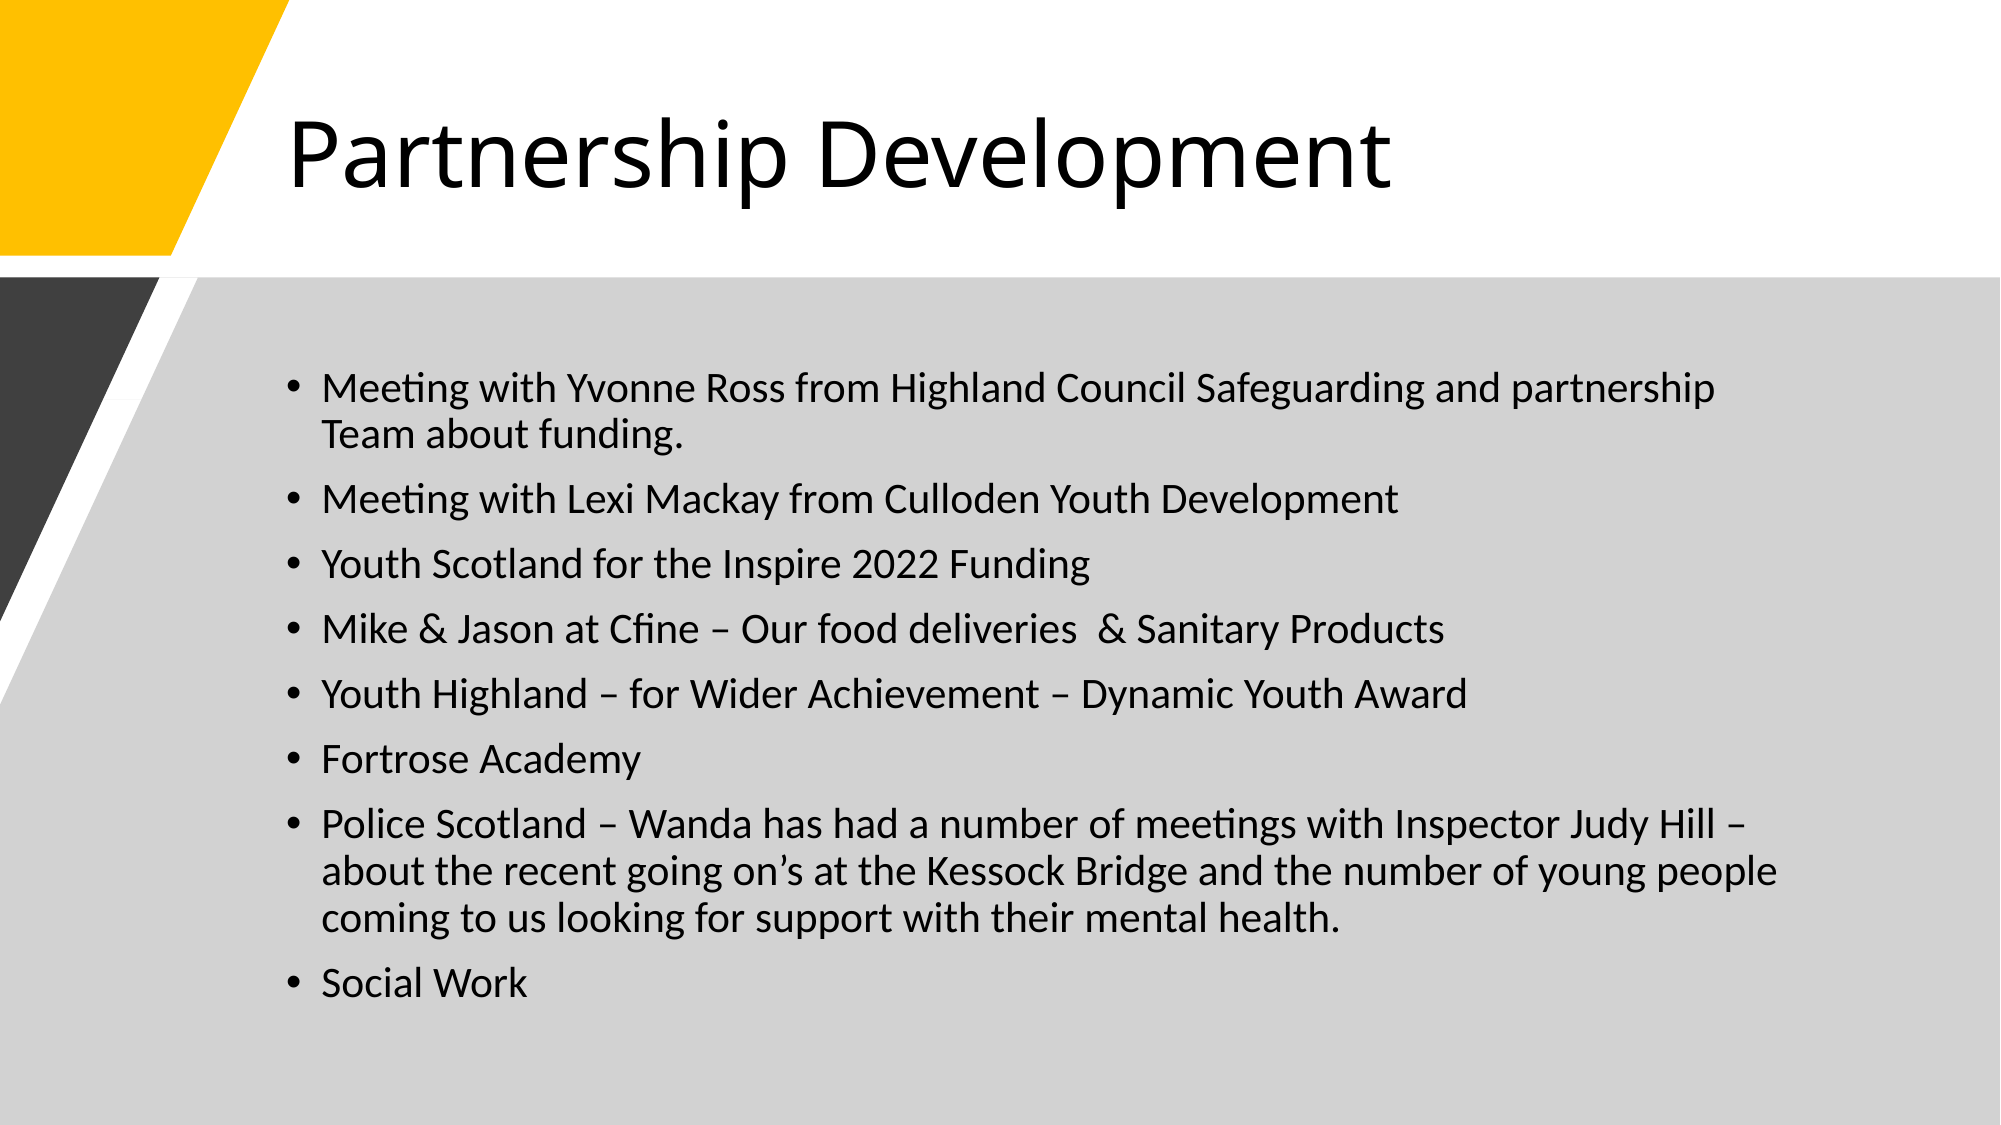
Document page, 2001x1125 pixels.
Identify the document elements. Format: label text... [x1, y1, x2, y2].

title Partnership Development [271, 60, 1808, 255]
text_box [0, 0, 291, 257]
list Meeting with Yvonne Ross from Highland Council Safeguarding and partnership Team about funding. Meeting with Lexi Mackay from Culloden Youth Development Youth Scotland for the Inspire 2022 Funding Mike & Jason at Cfine – Our food deliveries & Sanitary Products Youth Highland – for Wider Achievement – Dynamic Youth Award Fortrose Academy Police Scotland – Wanda has had a number of meetings with Inspector Judy Hill – about the recent going on’s at the Kessock Bridge and the number of young people coming to us looking for support with their mental health. Social Work [271, 356, 1808, 1020]
text_box [0, 276, 162, 622]
text_box [0, 276, 2000, 1125]
